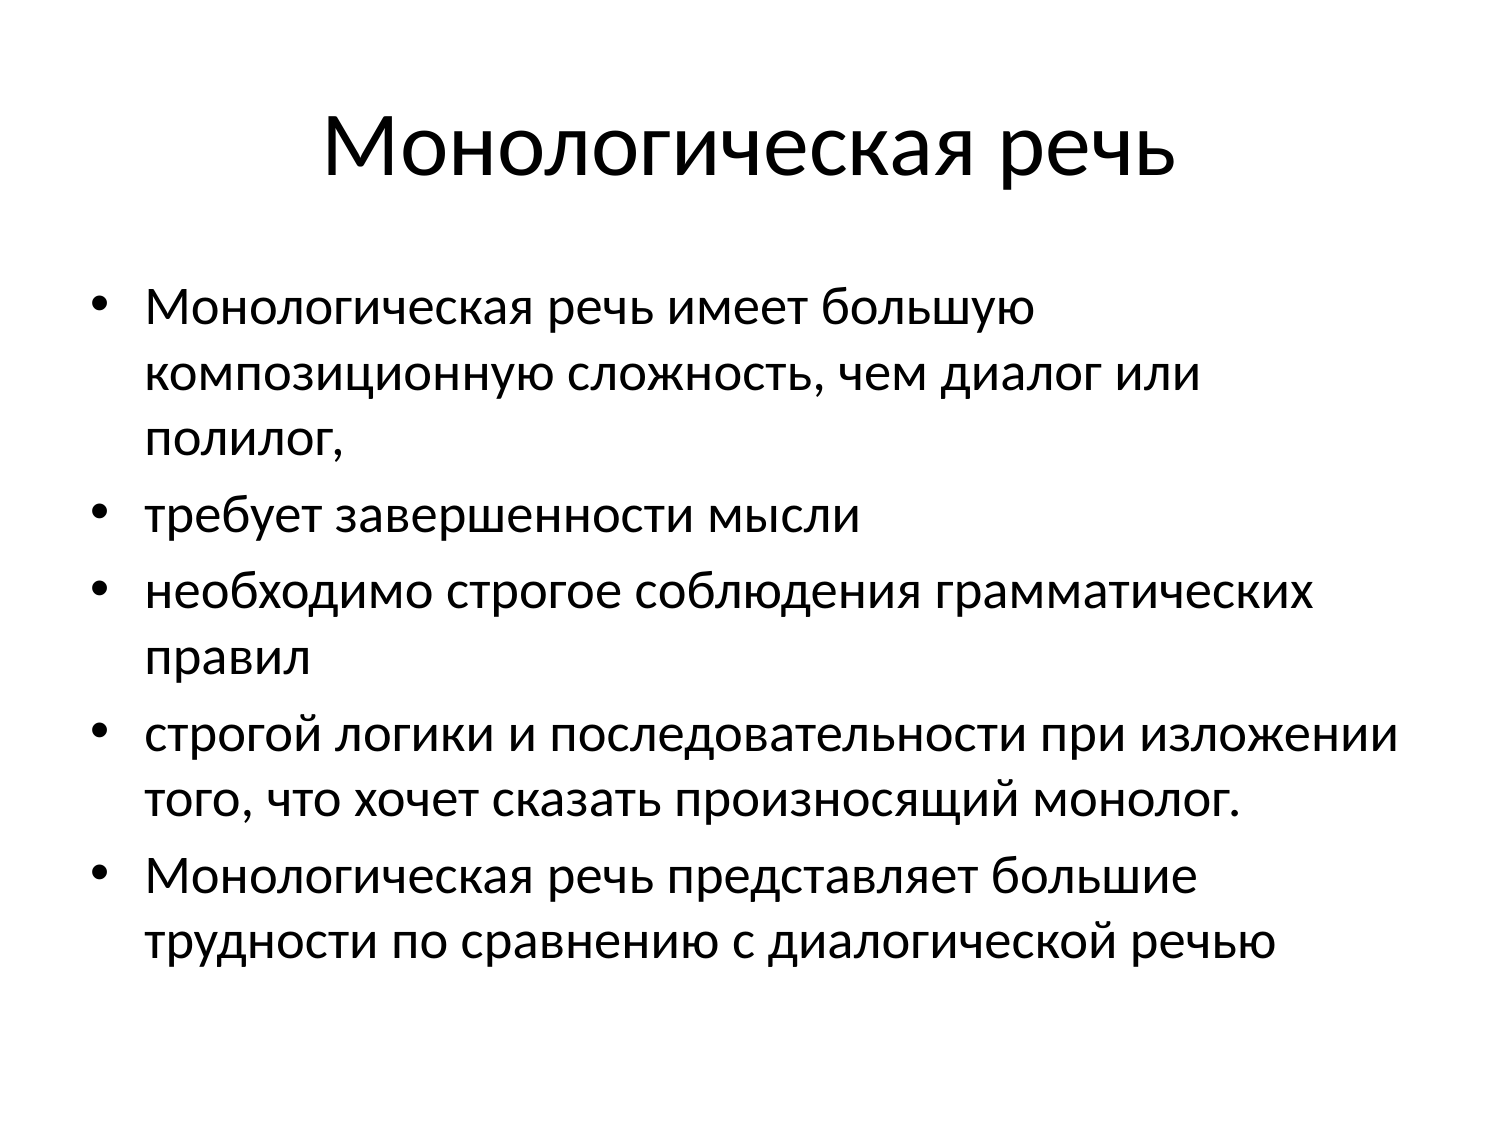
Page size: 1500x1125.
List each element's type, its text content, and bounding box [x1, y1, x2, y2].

title Монологическая речь [75, 45, 1425, 233]
list Монологическая речь имеет большую композиционную сложность, чем диалог или полилог, требует завершенности мысли необходимо строгое соблюдения грамматических правил строгой логики и последовательности при изложении того, что хочет сказать произносящий монолог. Монологическая речь представляет большие трудности по сравнению с диалогической речью [75, 262, 1425, 1005]
